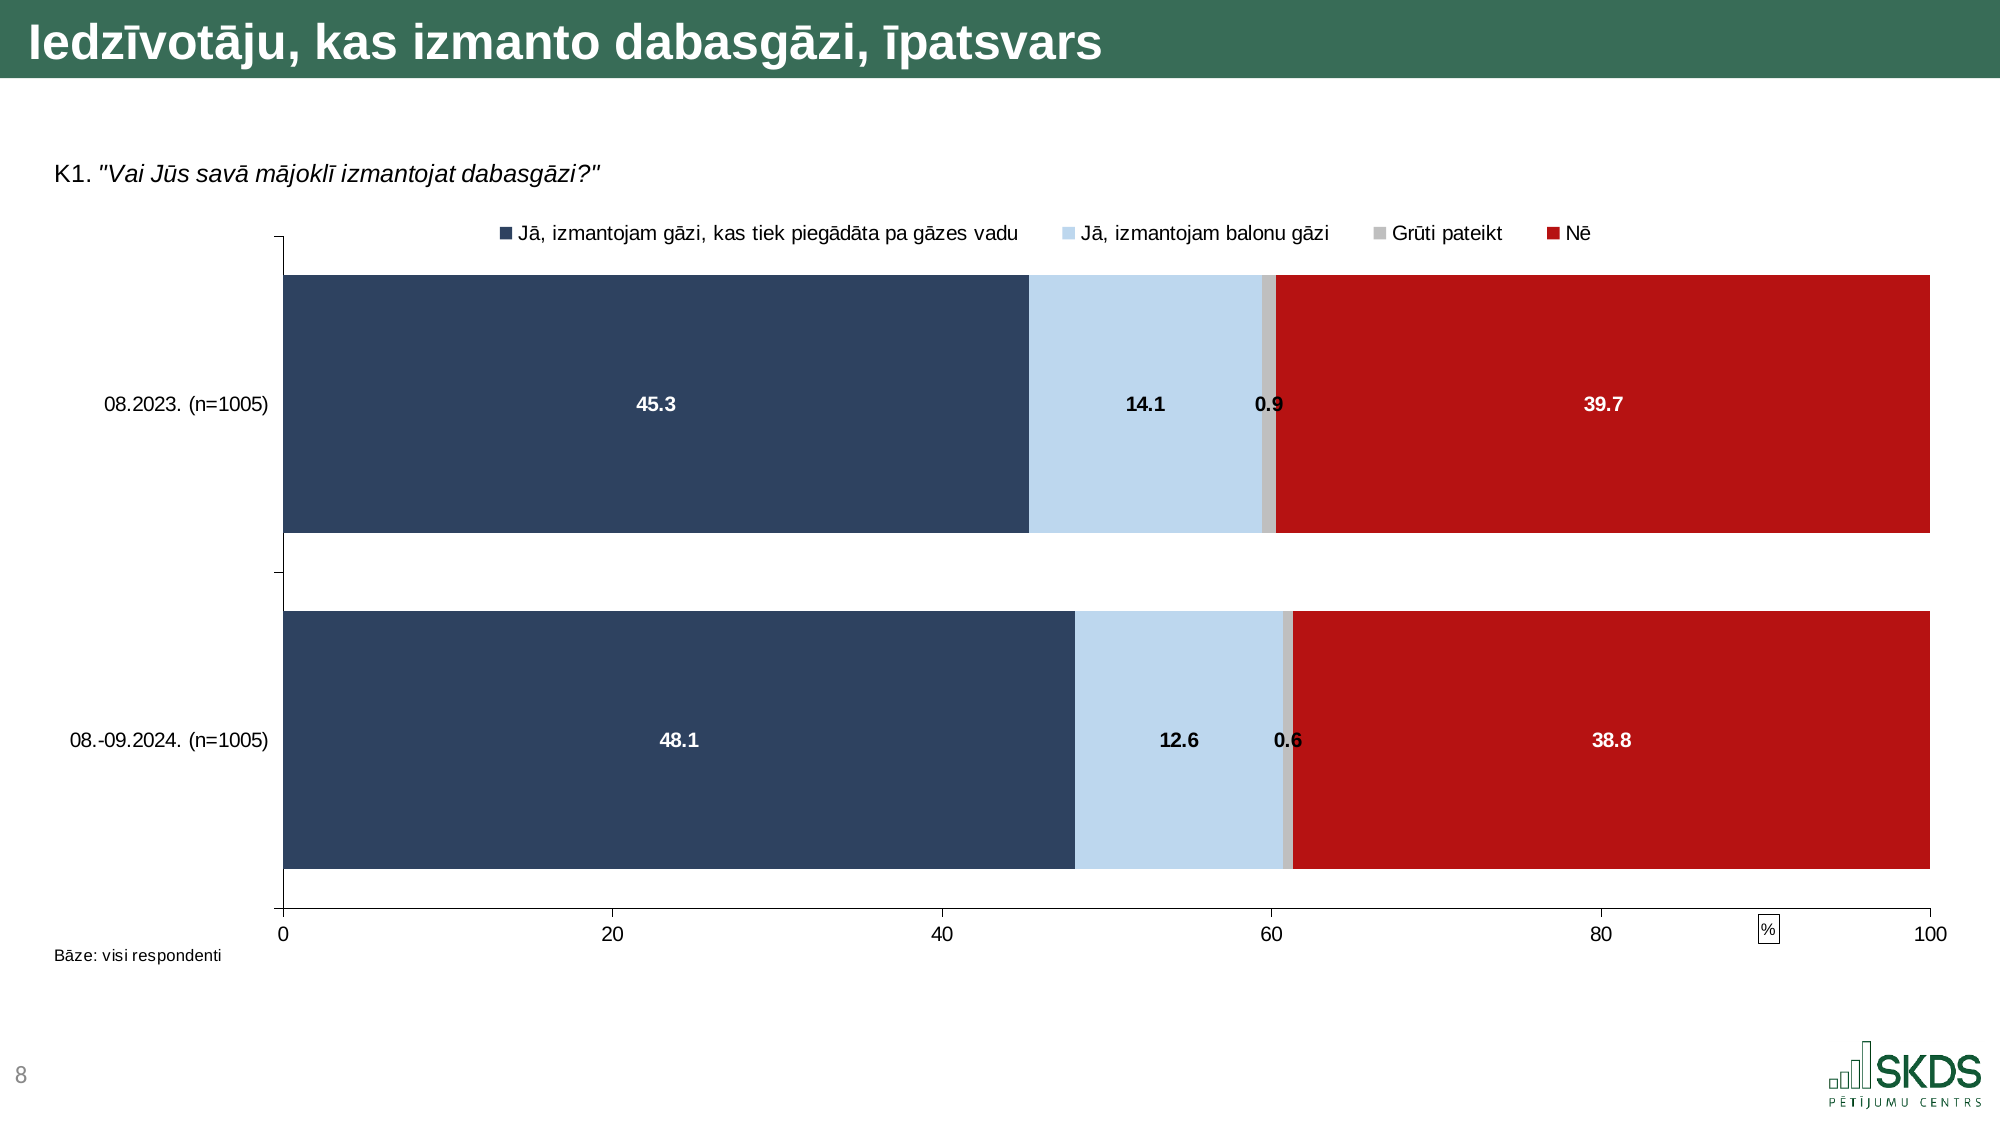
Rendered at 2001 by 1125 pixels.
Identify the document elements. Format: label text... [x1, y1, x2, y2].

text_box Iedzīvotāju, kas izmanto dabasgāzi, īpatsvars [0, 0, 2000, 79]
picture [1828, 1041, 1985, 1110]
chart [39, 152, 1961, 972]
